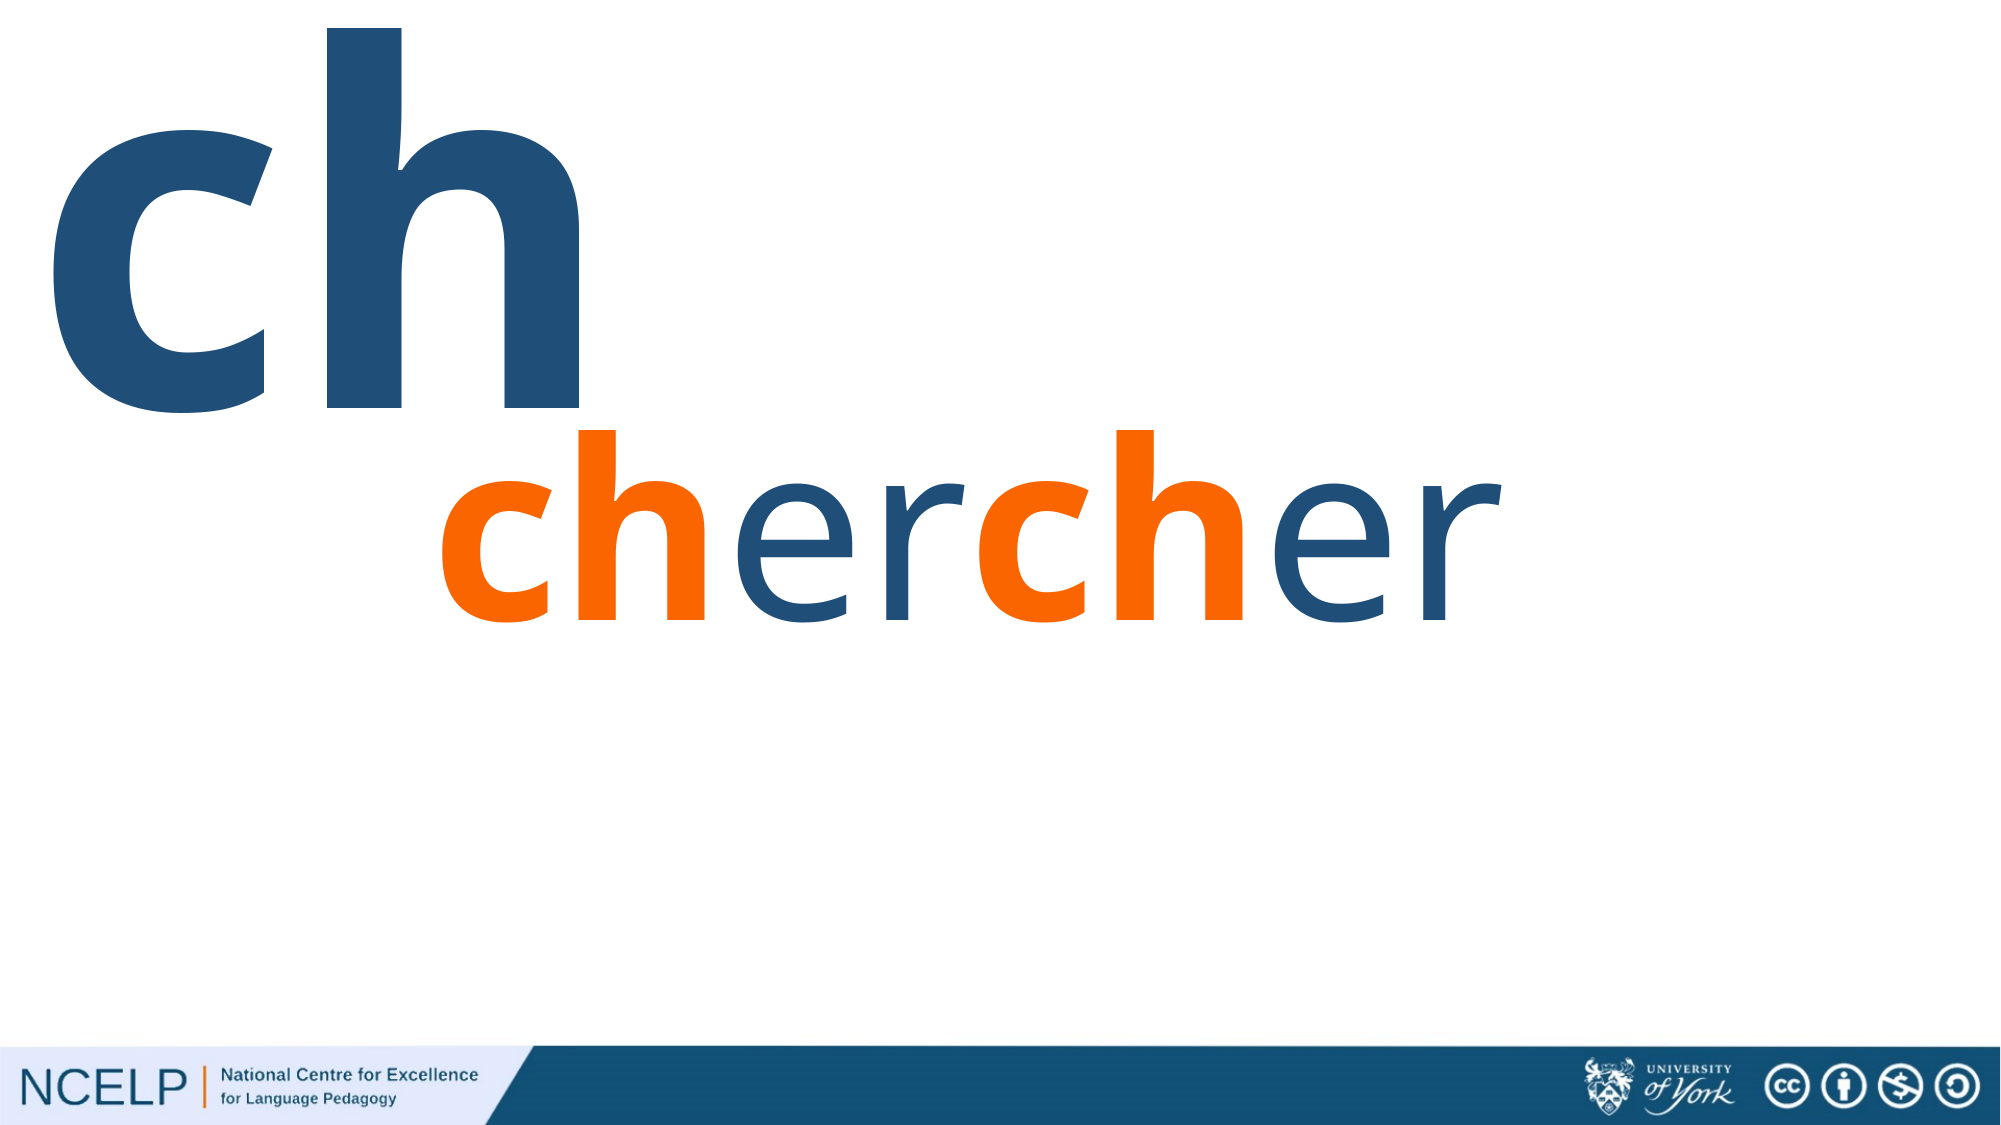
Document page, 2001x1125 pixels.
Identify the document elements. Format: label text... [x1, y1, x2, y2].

text_box chercher [416, 363, 1583, 678]
title ch [16, 0, 1742, 119]
picture [0, 0, 2001, 1125]
